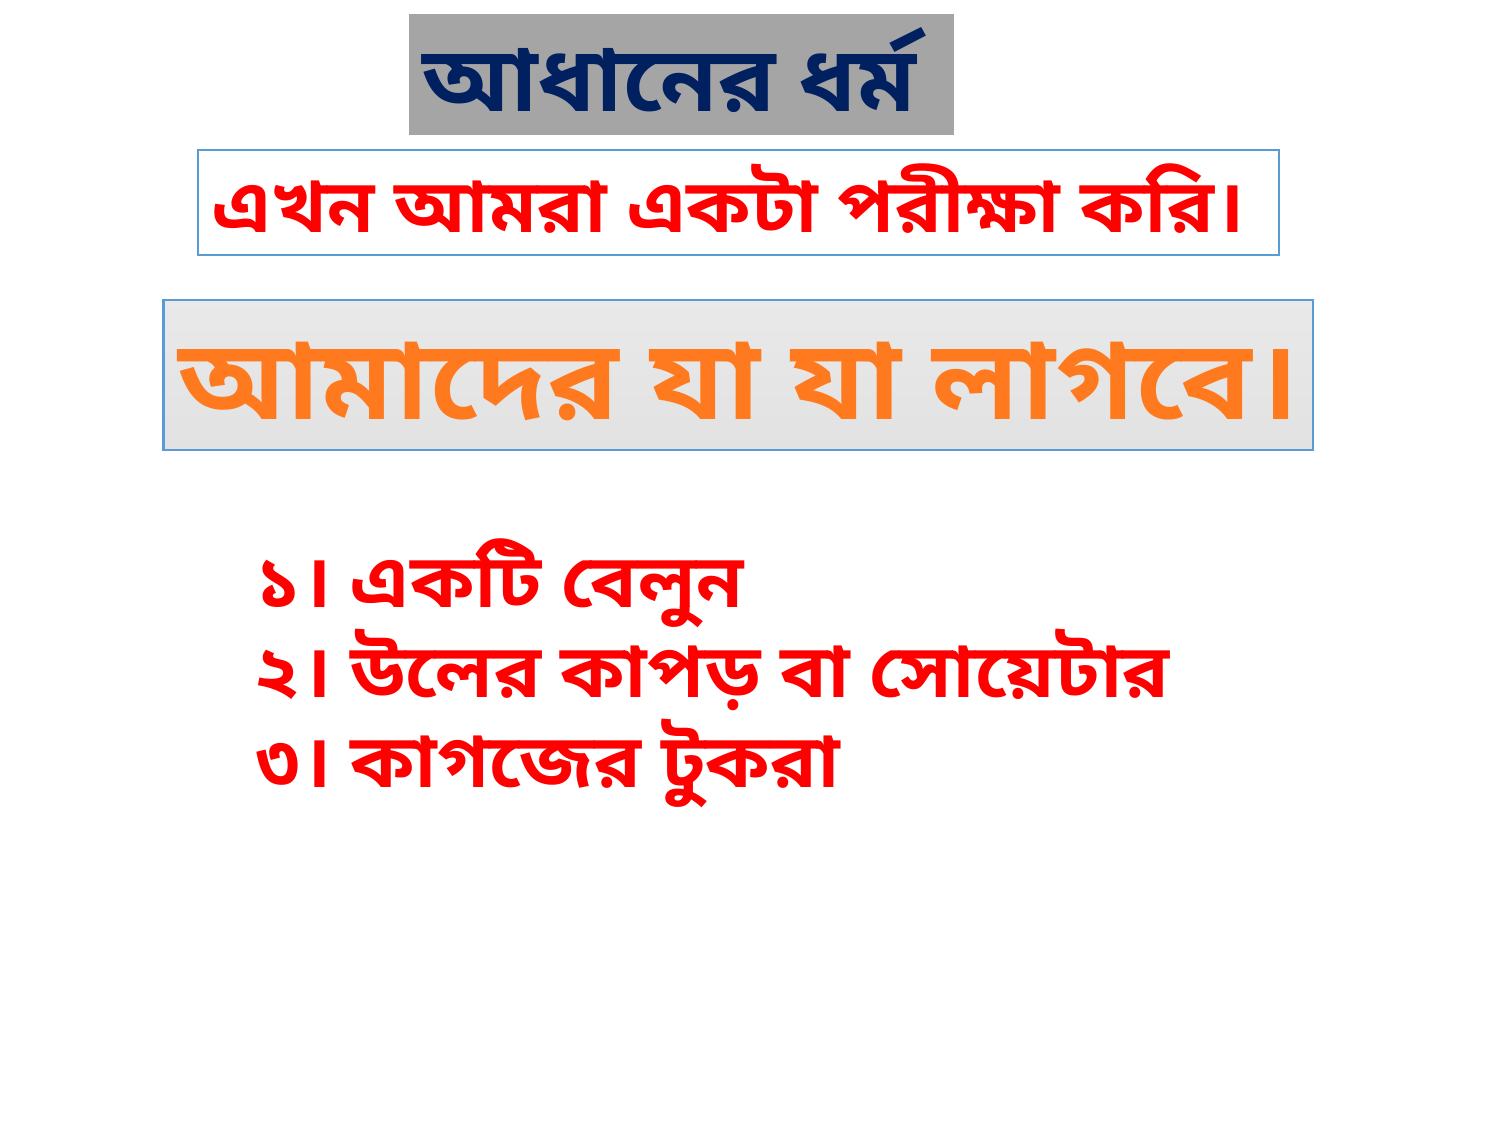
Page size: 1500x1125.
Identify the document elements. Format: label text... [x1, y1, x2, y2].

text_box আধানের ধর্ম [406, 11, 957, 139]
text_box এখন আমরা একটা পরীক্ষা করি। [197, 149, 1280, 256]
text_box ১। একটি বেলুন ২। উলের কাপড় বা সোয়েটার ৩। কাগজের টুকরা [239, 524, 1186, 810]
text_box আমাদের যা যা লাগবে। [162, 299, 1314, 451]
